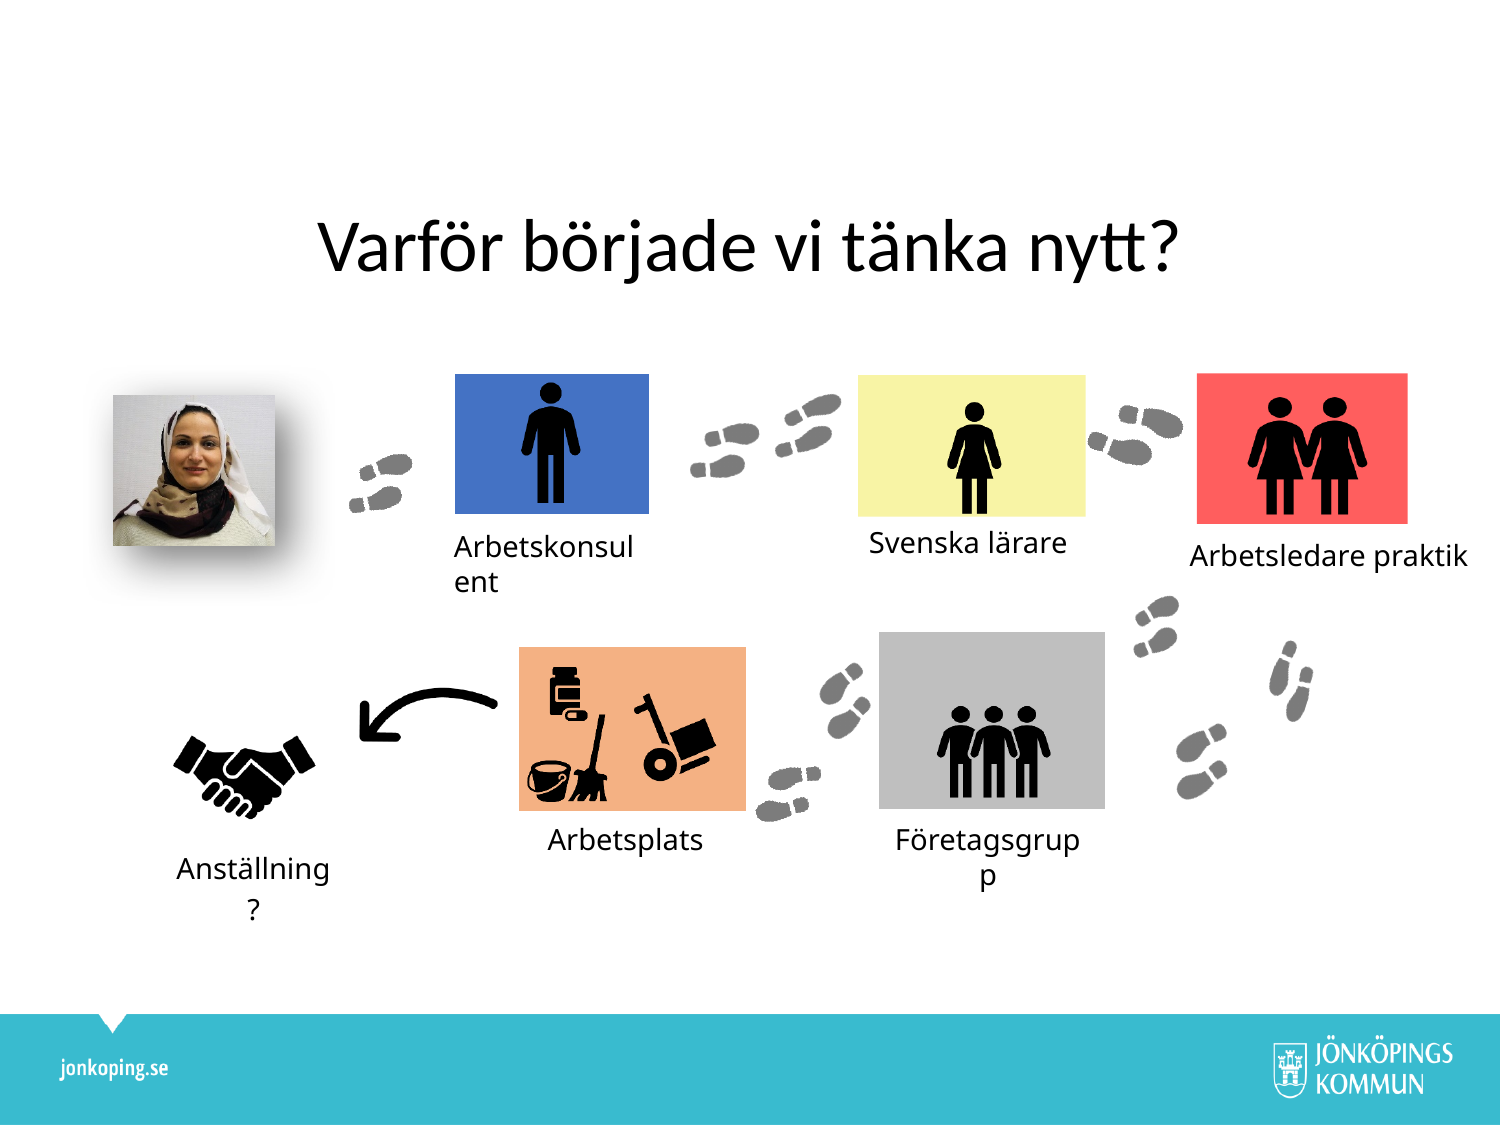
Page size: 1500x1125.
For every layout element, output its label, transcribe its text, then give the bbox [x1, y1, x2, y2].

picture [486, 378, 616, 508]
text_box Företagsgrupp [874, 813, 1102, 880]
text_box Varför började vi tänka nytt? [0, 138, 1500, 356]
text_box [858, 375, 1086, 516]
text_box Arbetskonsulent [438, 520, 666, 585]
picture [680, 377, 861, 496]
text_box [1174, 373, 1491, 605]
picture [112, 395, 275, 546]
picture [1110, 579, 1202, 675]
text_box [454, 373, 649, 514]
picture [352, 639, 504, 790]
picture [519, 661, 725, 806]
text_box Svenska lärare [840, 516, 1097, 584]
picture [914, 398, 1033, 517]
text_box Arbetsplats [512, 813, 739, 880]
picture [743, 747, 834, 838]
picture [332, 435, 429, 532]
picture [1146, 703, 1258, 819]
picture [1248, 632, 1335, 730]
picture [929, 695, 1057, 809]
picture [791, 645, 900, 756]
text_box [518, 646, 746, 811]
picture [0, 1014, 1500, 1125]
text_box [153, 700, 354, 898]
picture [1076, 375, 1184, 493]
text_box [878, 632, 1106, 810]
